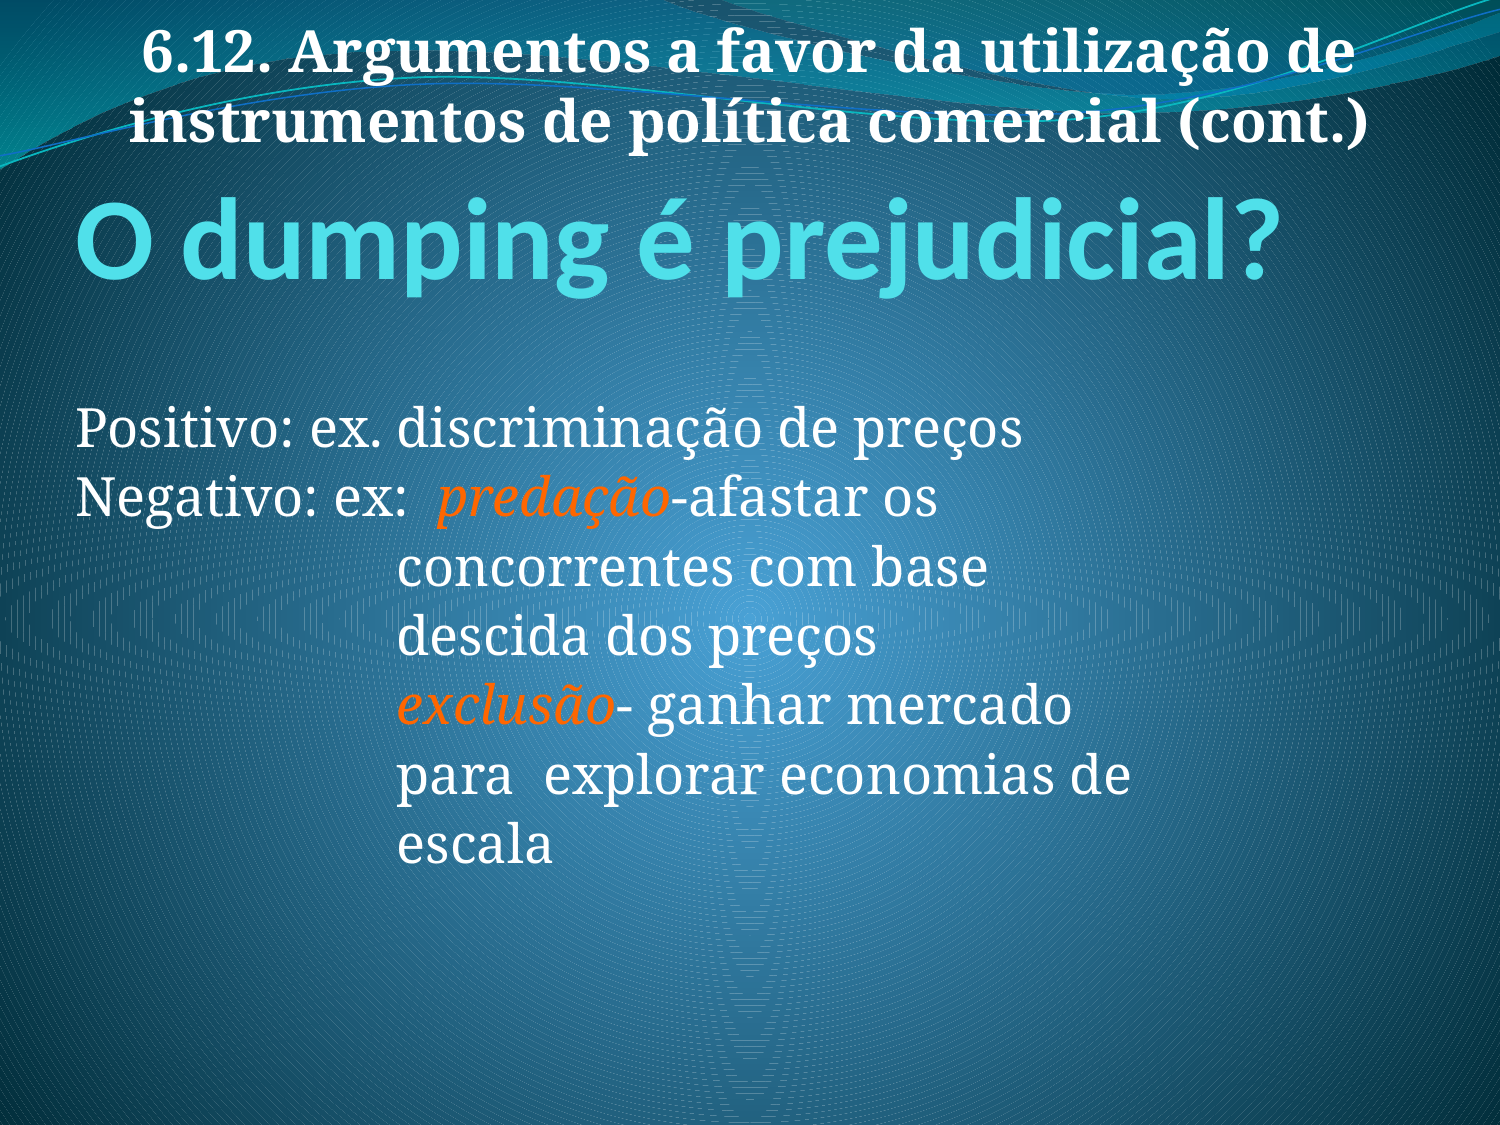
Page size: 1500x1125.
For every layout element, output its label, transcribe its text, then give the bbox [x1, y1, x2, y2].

text_box [0, 0, 1500, 74]
text_box 6.12. Argumentos a favor da utilização de instrumentos de política comercial (cont.) [0, 88, 1500, 162]
text_box O dumping é prejudicial? [74, 115, 1425, 303]
text_box 6.12. Argumentos a favor da utilização de instrumentos de política comercial (cont.) [0, 76, 1500, 87]
text_box Positivo: ex. discriminação de preços Negativo: ex: predação-afastar os concorrentes com base descida dos preços exclusão- ganhar mercado para explorar economias de escala [74, 317, 1425, 1038]
